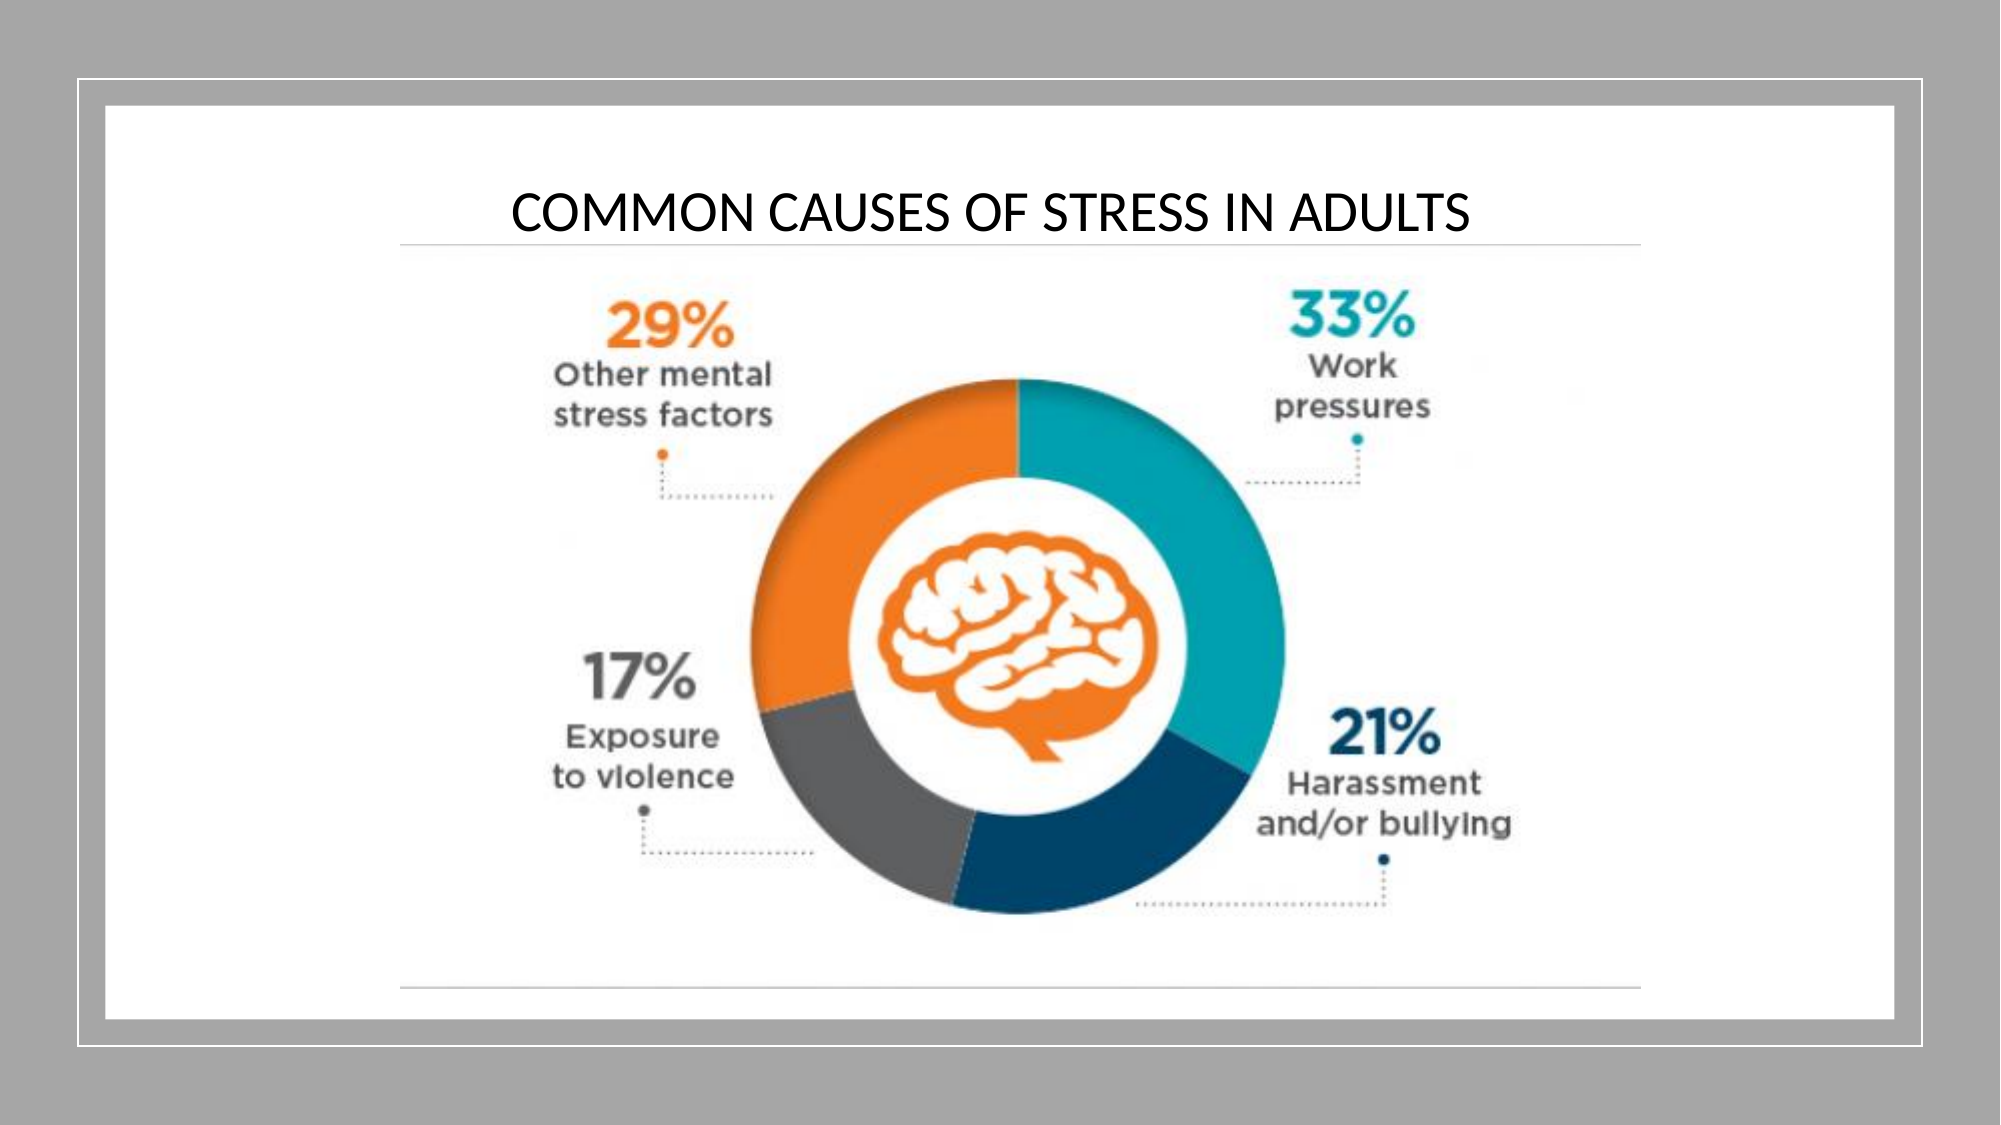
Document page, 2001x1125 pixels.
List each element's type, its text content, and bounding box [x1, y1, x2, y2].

picture [400, 244, 1641, 989]
text_box COMMON CAUSES OF STRESS IN ADULTS [496, 165, 1531, 244]
text_box [0, 0, 2000, 1125]
text_box [104, 104, 1895, 1020]
text_box [77, 78, 1923, 1047]
